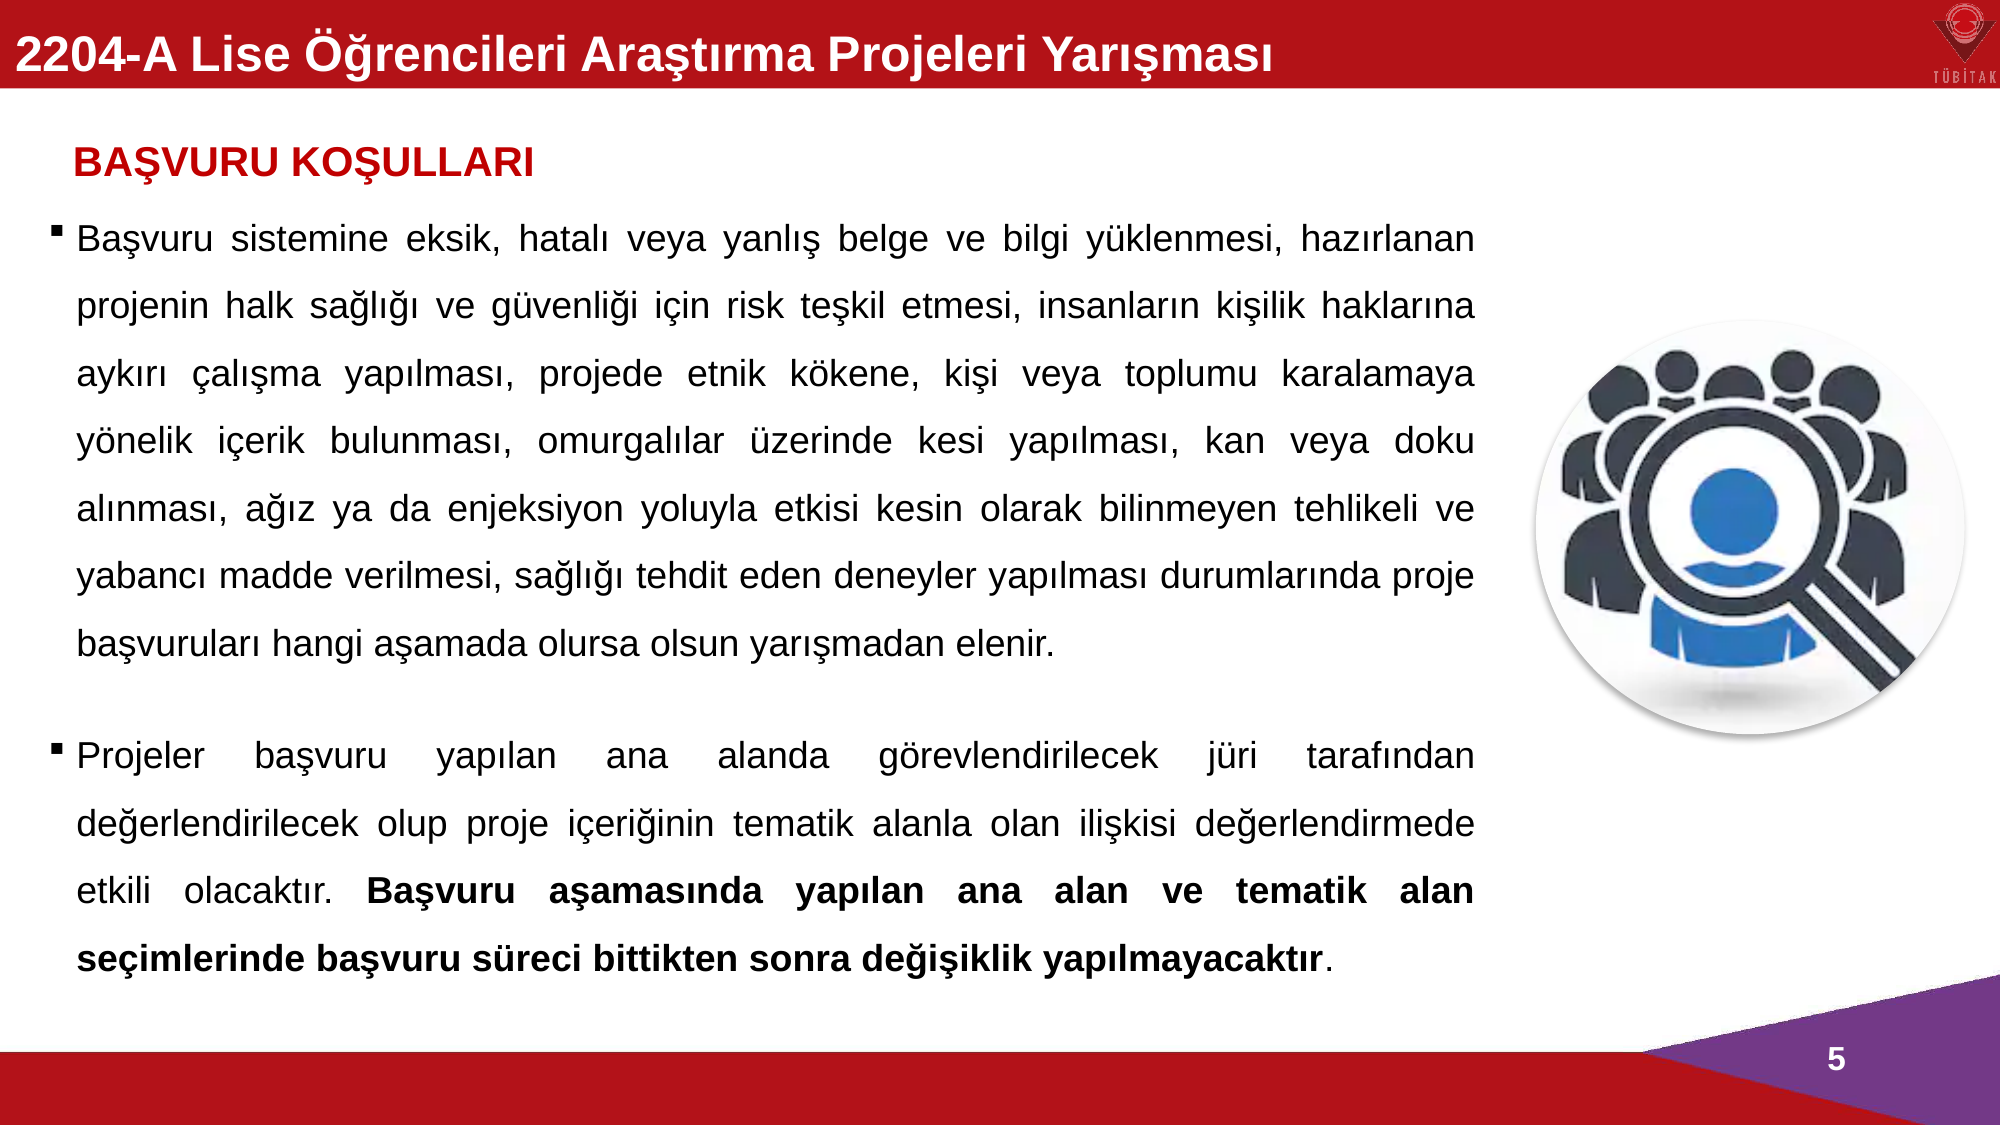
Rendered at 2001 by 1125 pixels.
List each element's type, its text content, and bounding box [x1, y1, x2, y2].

picture [1932, 0, 1997, 84]
picture [1535, 320, 1965, 735]
picture [0, 965, 2000, 1125]
slide_number 5 [1410, 1027, 1861, 1087]
text_box 2204-A Lise Öğrencileri Araştırma Projeleri Yarışması [0, 0, 1788, 103]
text_box BAŞVURU KOŞULLARI [58, 102, 1490, 192]
text_box Başvuru sistemine eksik, hatalı veya yanlış belge ve bilgi yüklenmesi, hazırlanan projenin halk sağlığı ve güvenliği için risk teşkil etmesi, insanların kişilik haklarına aykırı çalışma yapılması, projede etnik kökene, kişi veya toplumu karalamaya yönelik içerik bulunması, omurgalılar üzerinde kesi yapılması, kan veya doku alınması, ağız ya da enjeksiyon yoluyla etkisi kesin olarak bilinmeyen tehlikeli ve yabancı madde verilmesi, sağlığı tehdit eden deneyler yapılması durumlarında proje başvuruları hangi aşamada olursa olsun yarışmadan elenir. Projeler başvuru yapılan ana alanda görevlendirilecek jüri tarafından değerlendirilecek olup proje içeriğinin tematik alanla olan ilişkisi değerlendirmede etkili olacaktır. Başvuru aşamasında yapılan ana alan ve tematik alan seçimlerinde başvuru süreci bittikten sonra değişiklik yapılmayacaktır. [33, 183, 1490, 986]
